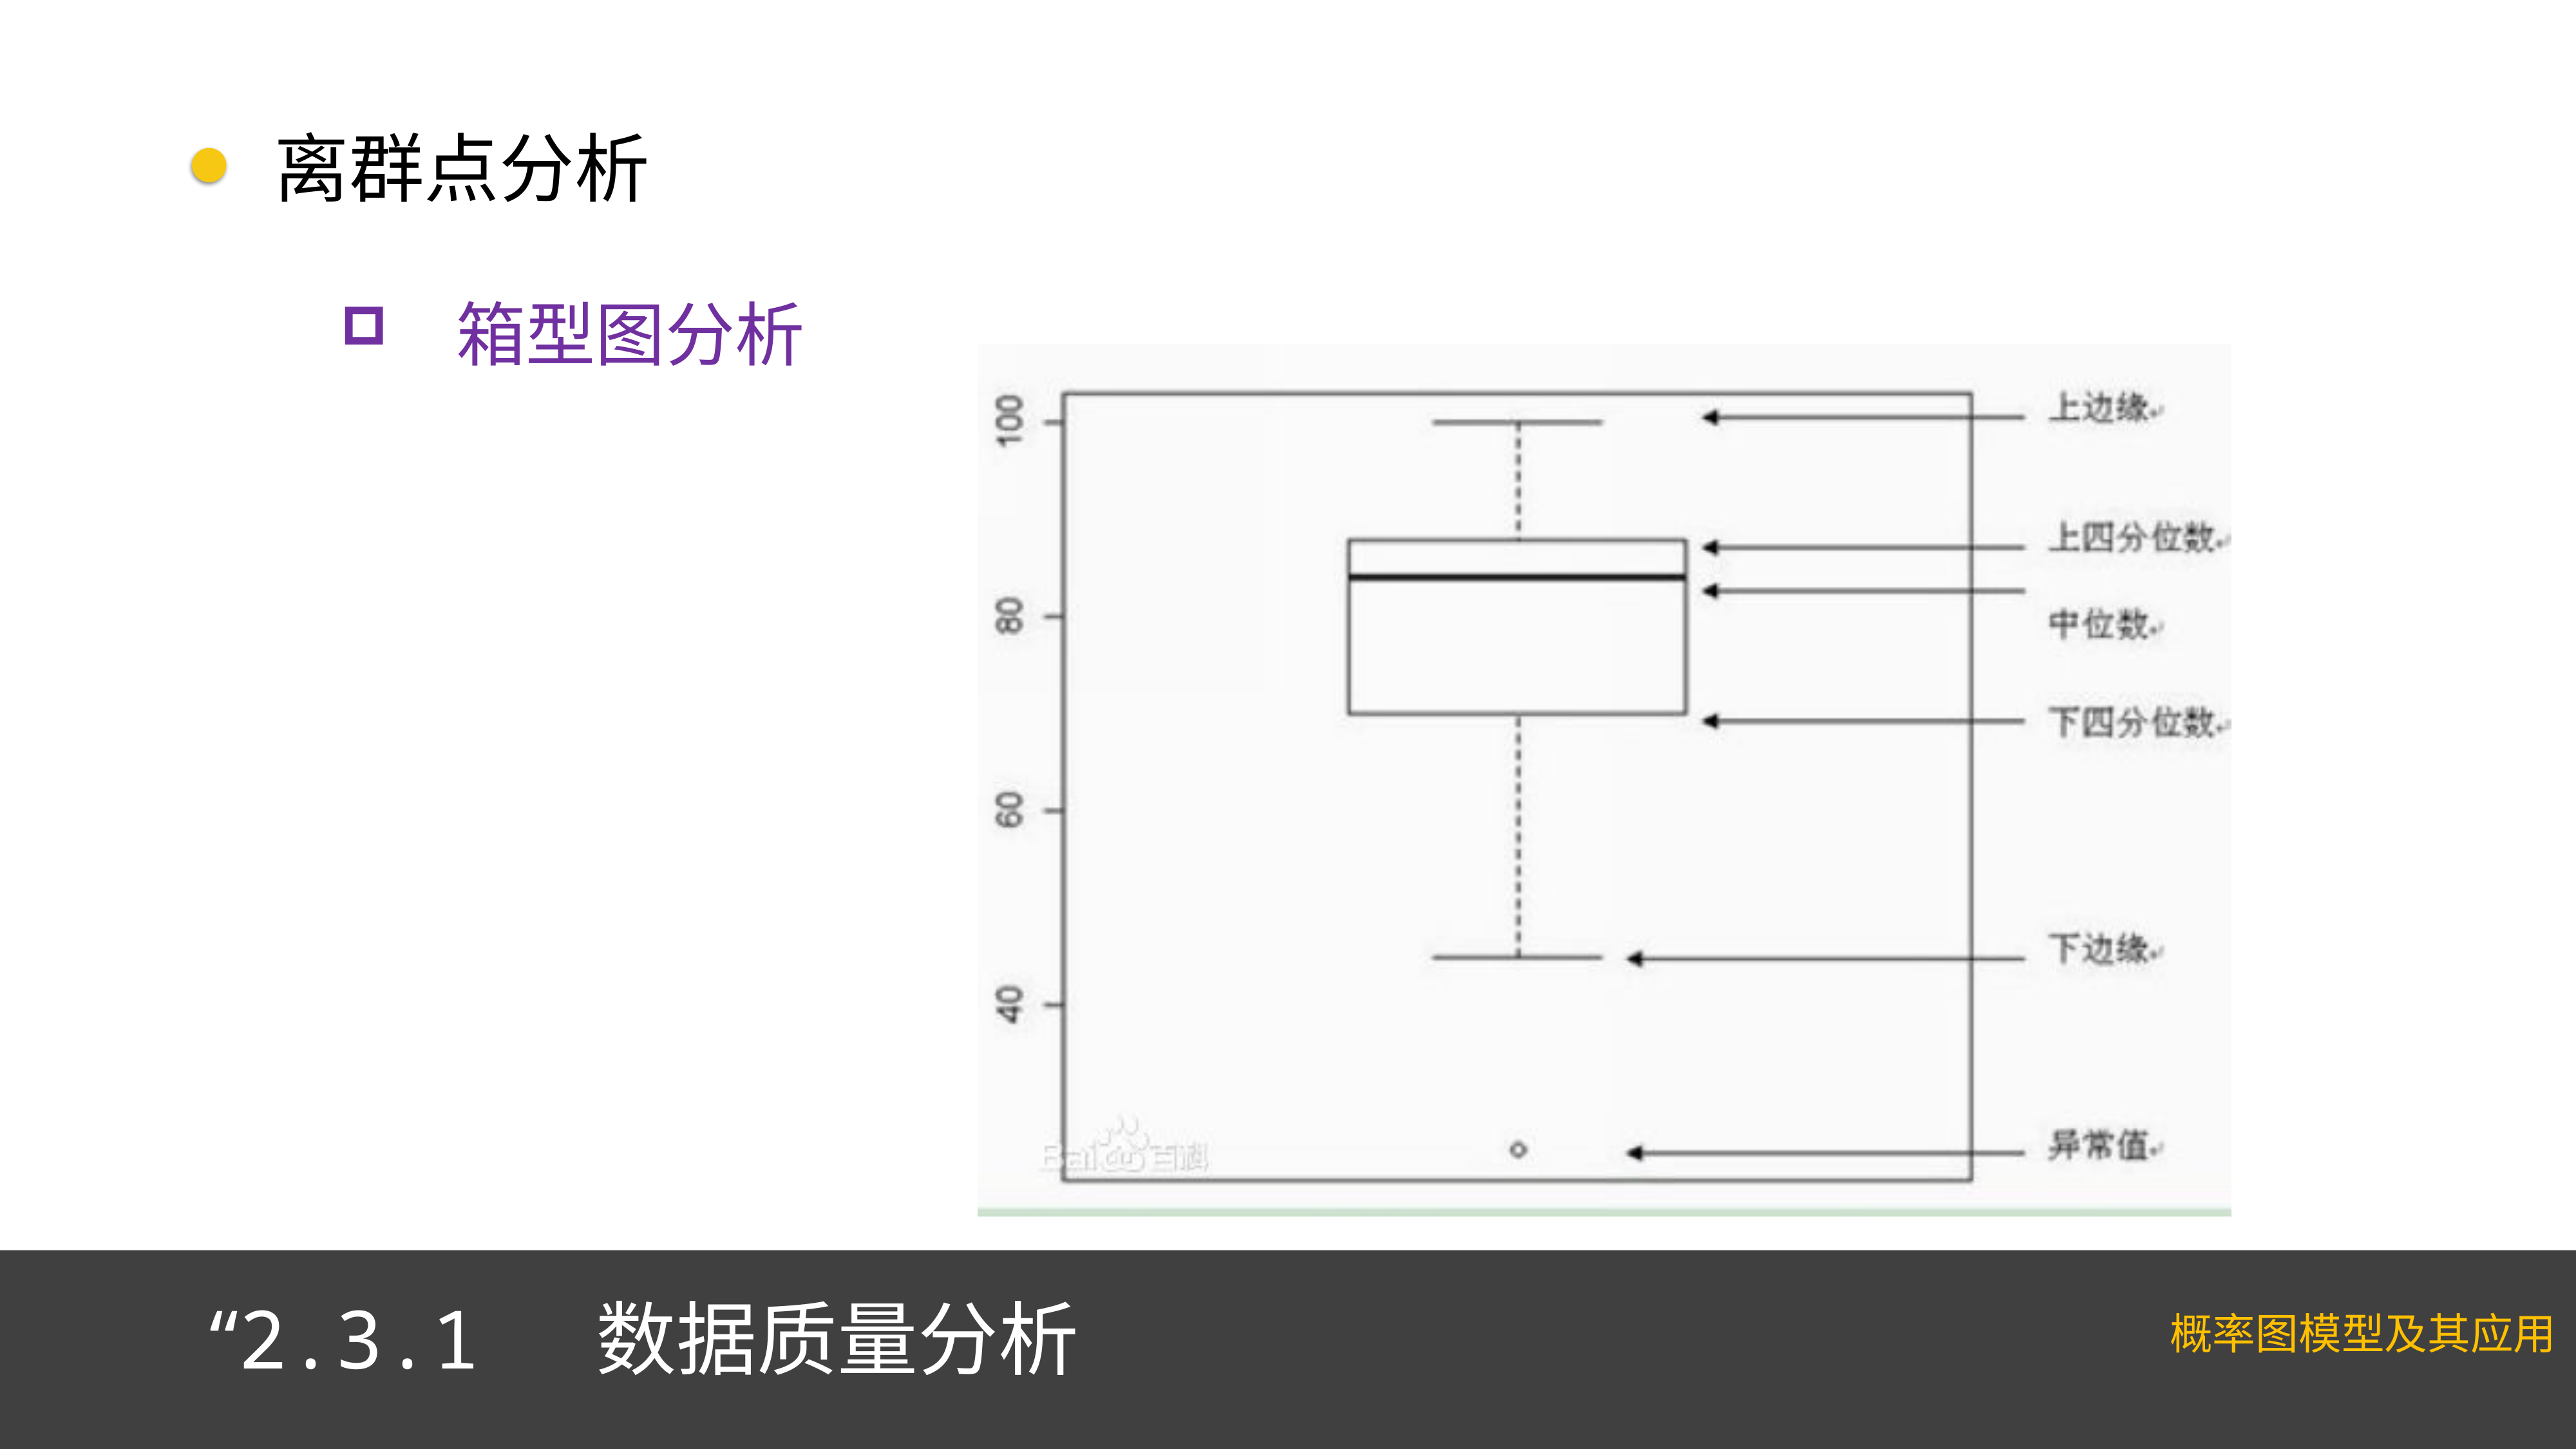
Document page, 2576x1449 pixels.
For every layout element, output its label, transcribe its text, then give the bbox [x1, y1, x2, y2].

picture [978, 344, 2231, 1217]
list 离群点分析 箱型图分析 [268, 115, 2398, 1184]
title “2.3.1 数据质量分析 [204, 1194, 1392, 1449]
text_box [192, 147, 227, 183]
